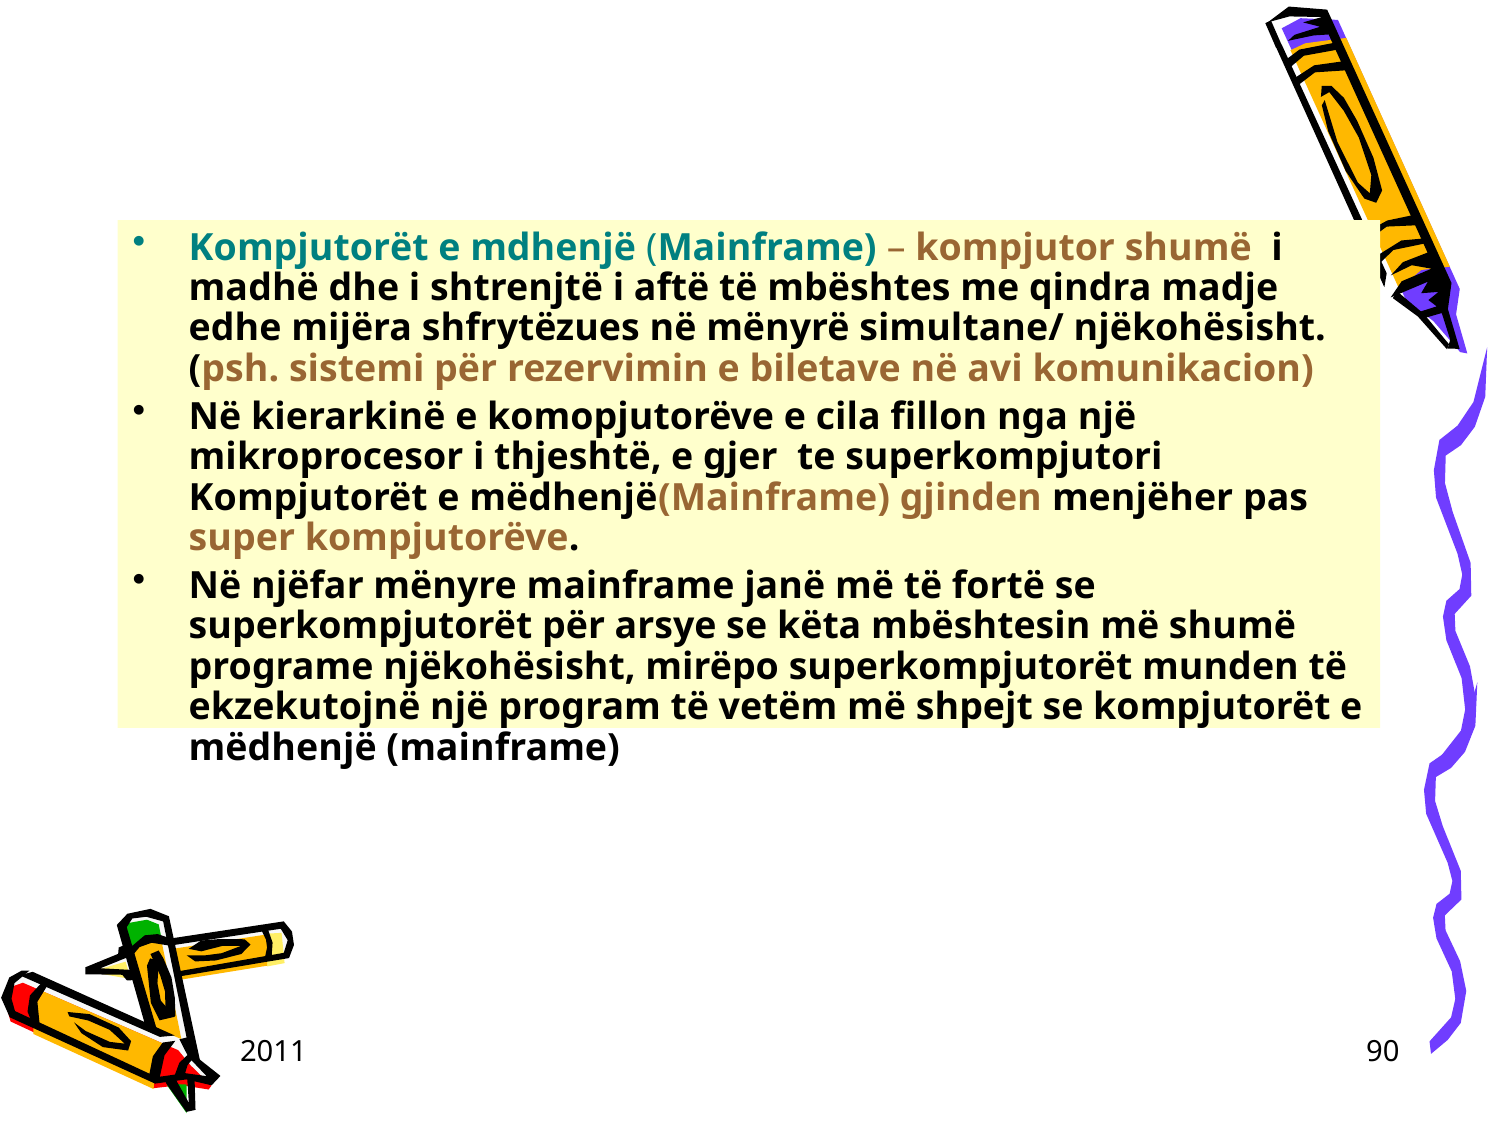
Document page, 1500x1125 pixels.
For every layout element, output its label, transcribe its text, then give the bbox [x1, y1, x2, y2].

slide_number 90 [1101, 1024, 1415, 1101]
list Kompjutorët e mdhenjë (Mainframe) – kompjutor shumë i madhë dhe i shtrenjtë i aftë të mbështes me qindra madje edhe mijëra shfrytëzues në mënyrë simultane/ njëkohësisht. (psh. sistemi për rezervimin e biletave në avi komunikacion) Në kierarkinë e komopjutorëve e cila fillon nga një mikroprocesor i thjeshtë, e gjer te superkompjutori Kompjutorët e mëdhenjë(Mainframe) gjinden menjëher pas super kompjutorëve. Në njëfar mënyre mainframe janë më të fortë se superkompjutorët për arsye se këta mbështesin më shumë programe njëkohësisht, mirëpo superkompjutorët munden të ekzekutojnë një program të vetëm më shpejt se kompjutorët e mëdhenjë (mainframe) [117, 219, 1381, 729]
slide_number 2011 [224, 1024, 538, 1101]
